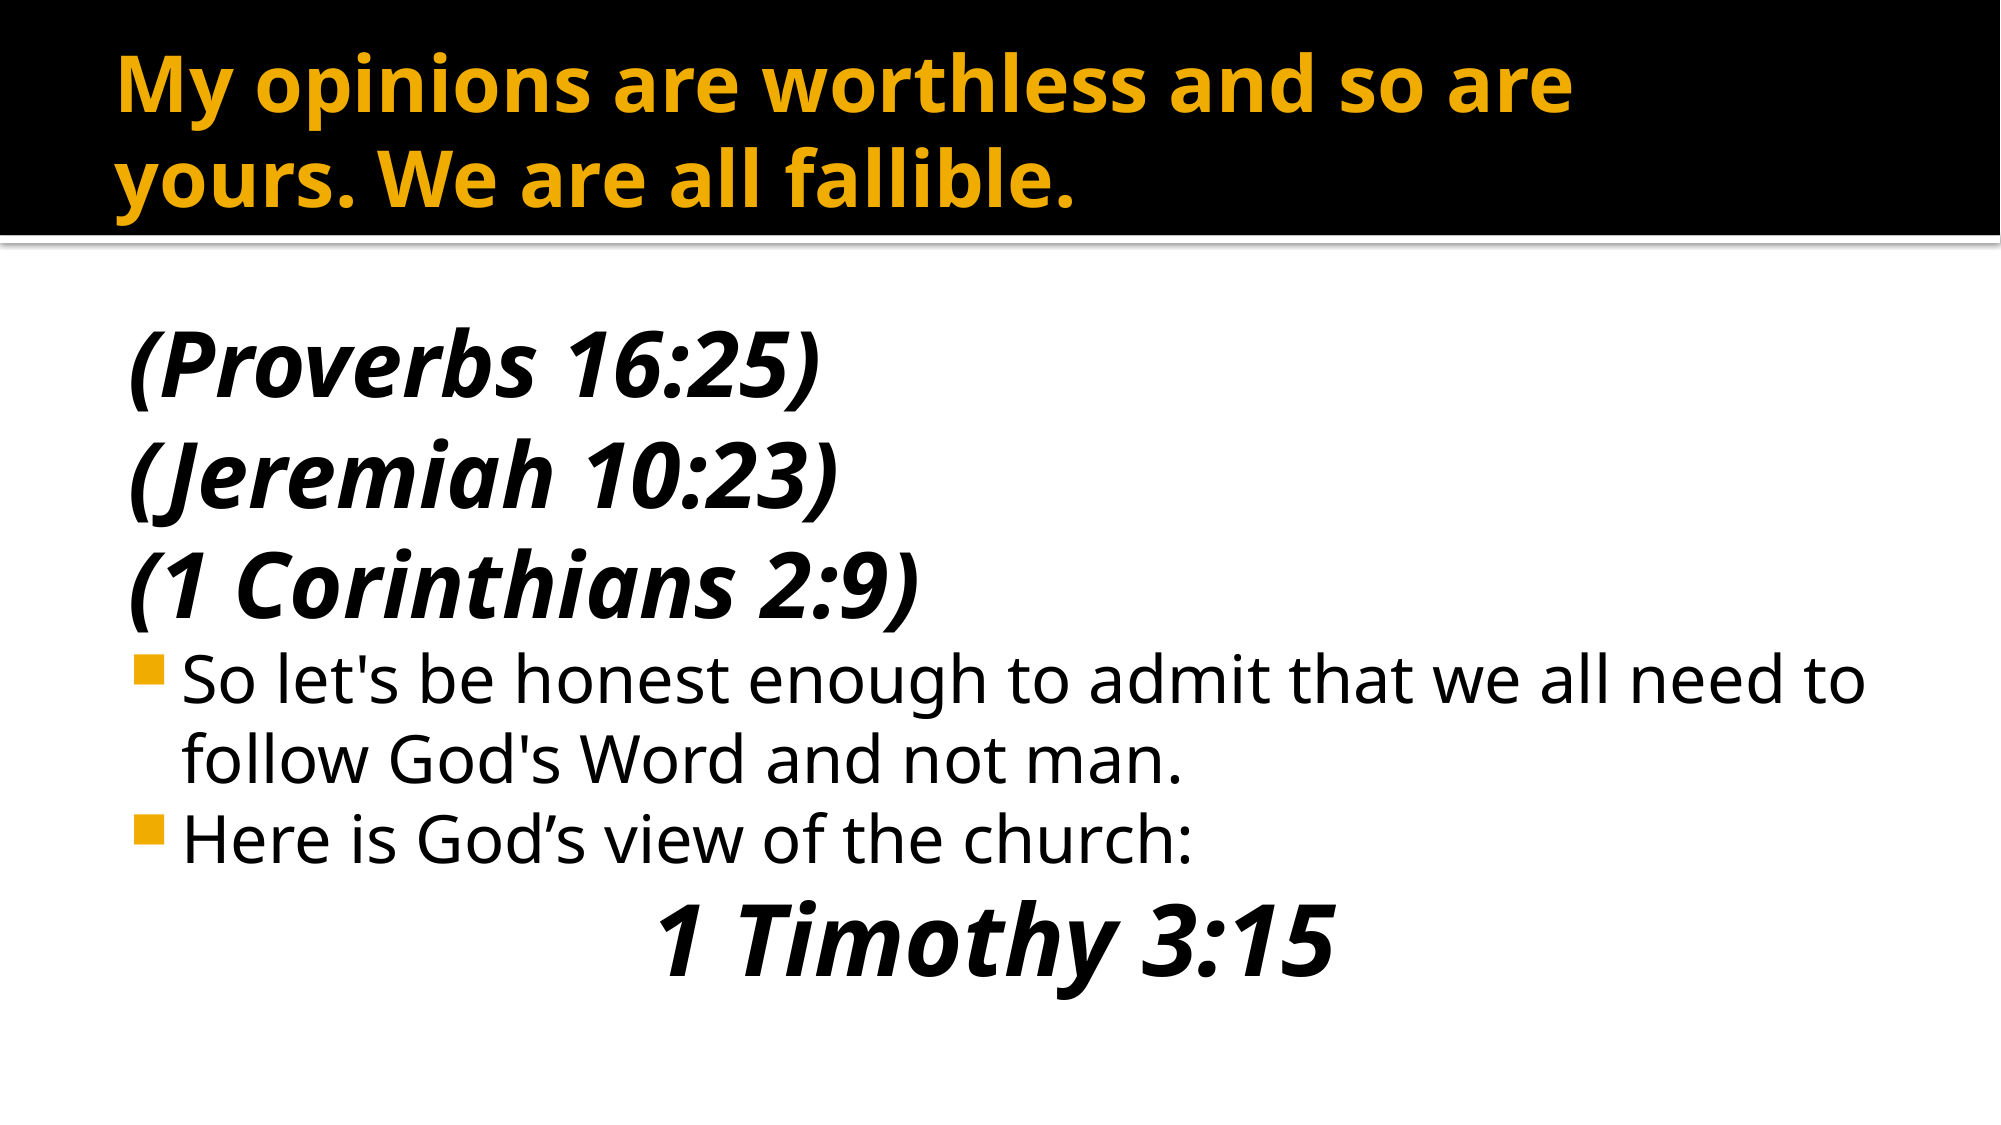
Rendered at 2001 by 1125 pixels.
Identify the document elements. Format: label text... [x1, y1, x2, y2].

list (Proverbs 16:25) (Jeremiah 10:23) (1 Corinthians 2:9) So let's be honest enough to admit that we all need to follow God's Word and not man. Here is God’s view of the church: 1 Timothy 3:15 [99, 291, 1900, 1050]
title My opinions are worthless and so are yours. We are all fallible. [99, 25, 1725, 231]
